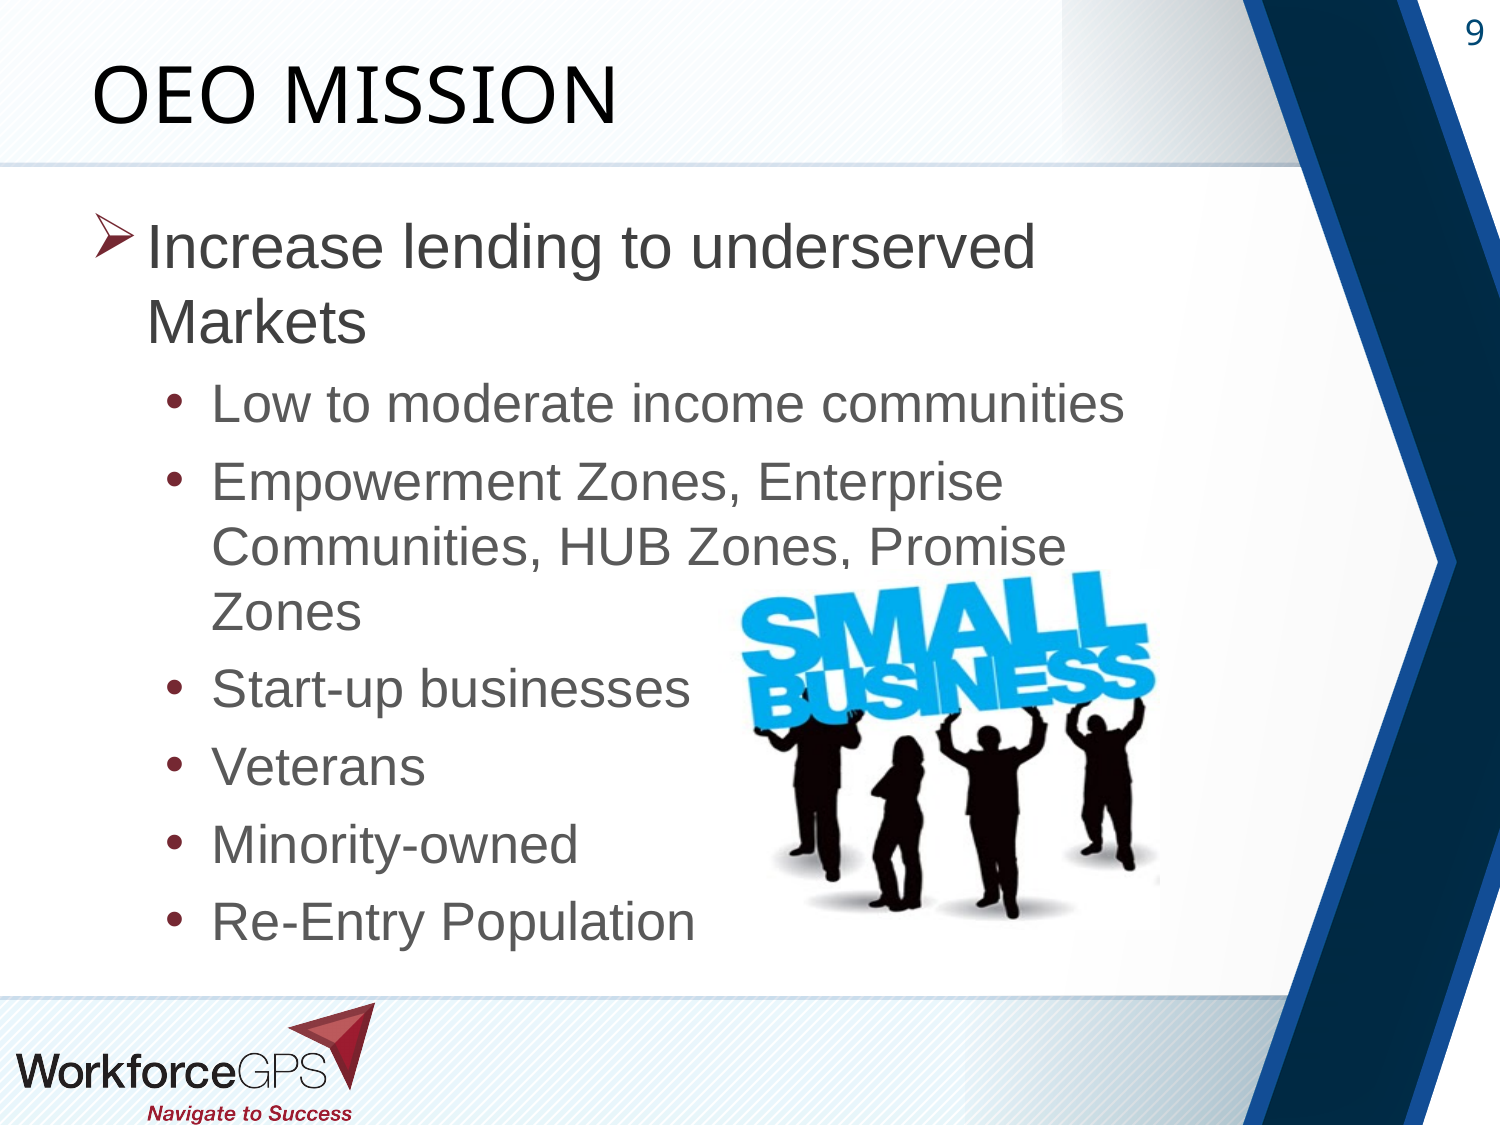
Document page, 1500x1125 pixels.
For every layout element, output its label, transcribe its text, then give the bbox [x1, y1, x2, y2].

picture [717, 568, 1161, 931]
list Increase lending to underserved Markets Low to moderate income communities Empowerment Zones, Enterprise Communities, HUB Zones, Promise Zones Start-up businesses Veterans Minority-owned Re-Entry Population [75, 198, 1209, 962]
picture [12, 1001, 379, 1125]
title OEO Mission [75, 35, 1209, 163]
picture [1230, 0, 1500, 1125]
